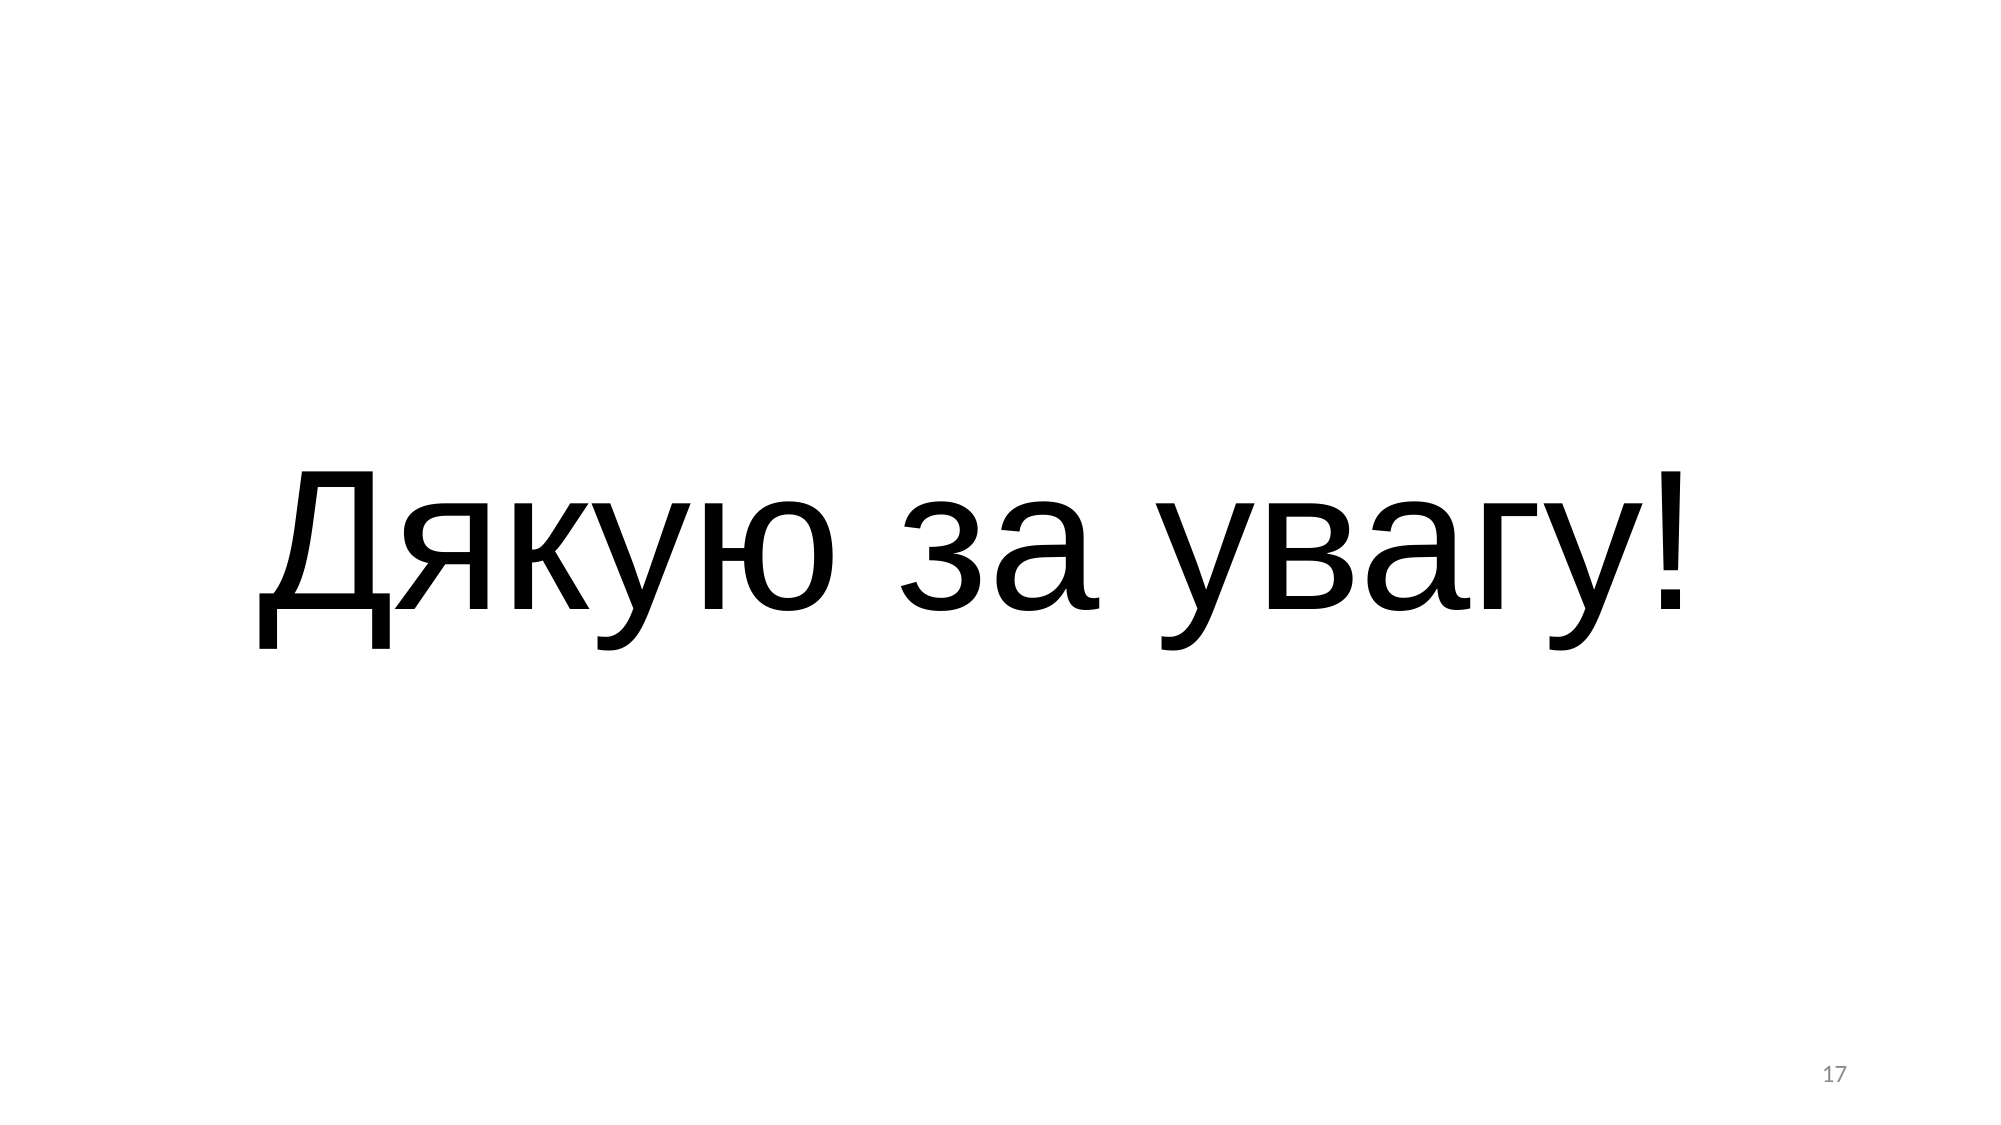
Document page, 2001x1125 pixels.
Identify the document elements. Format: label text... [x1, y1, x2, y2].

title Дякую за увагу! [116, 435, 1842, 654]
slide_number 17 [1412, 1042, 1863, 1103]
